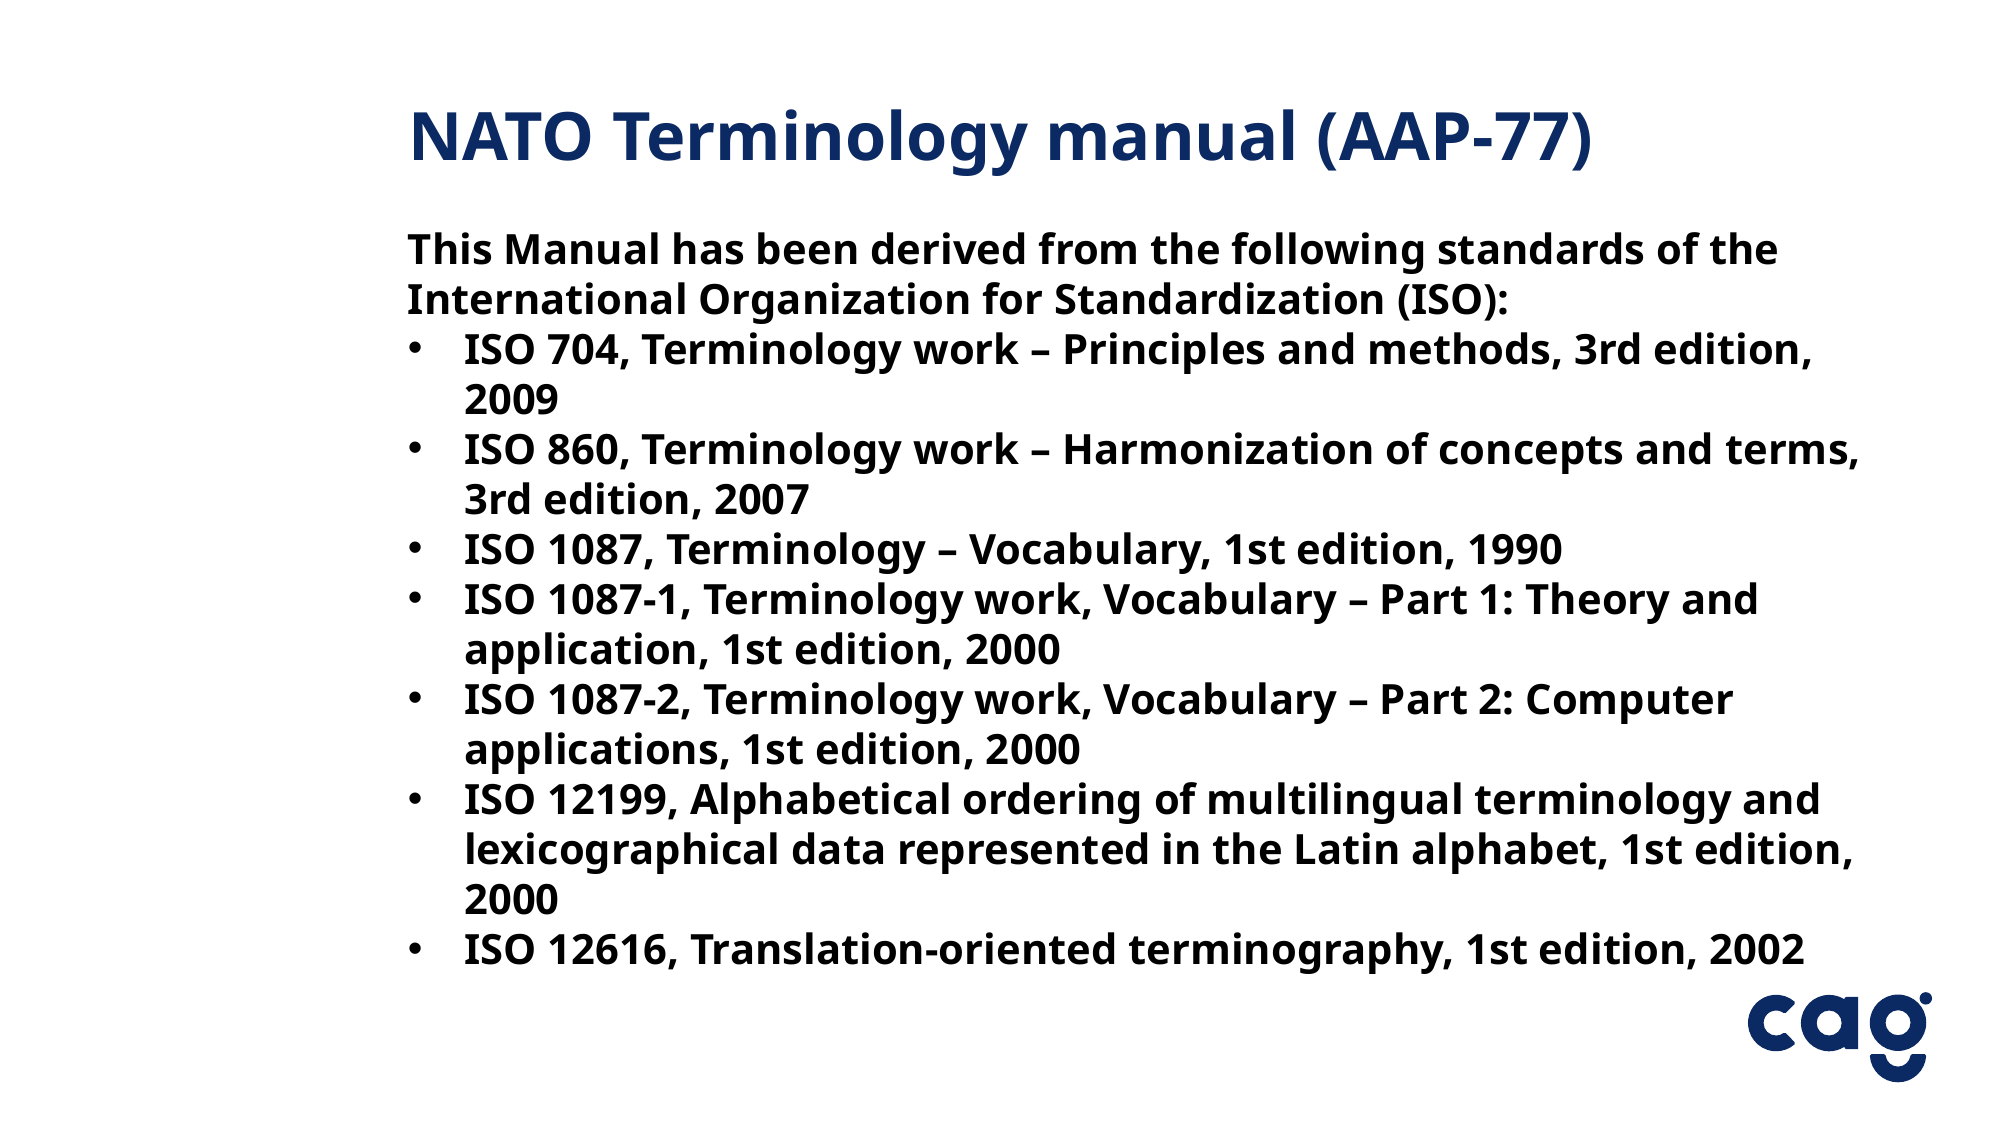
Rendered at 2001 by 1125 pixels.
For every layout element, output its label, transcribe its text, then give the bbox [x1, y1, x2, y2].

text_box NATO Terminology manual (AAP-77) [408, 87, 1677, 176]
text_box This Manual has been derived from the following standards of the International Organization for Standardization (ISO): ISO 704, Terminology work – Principles and methods, 3rd edition, 2009 ISO 860, Terminology work – Harmonization of concepts and terms, 3rd edition, 2007 ISO 1087, Terminology – Vocabulary, 1st edition, 1990 ISO 1087-1, Terminology work, Vocabulary – Part 1: Theory and application, 1st edition, 2000 ISO 1087-2, Terminology work, Vocabulary – Part 2: Computer applications, 1st edition, 2000 ISO 12199, Alphabetical ordering of multilingual terminology and lexicographical data represented in the Latin alphabet, 1st edition, 2000 ISO 12616, Translation-oriented terminography, 1st edition, 2002 [393, 215, 1912, 981]
